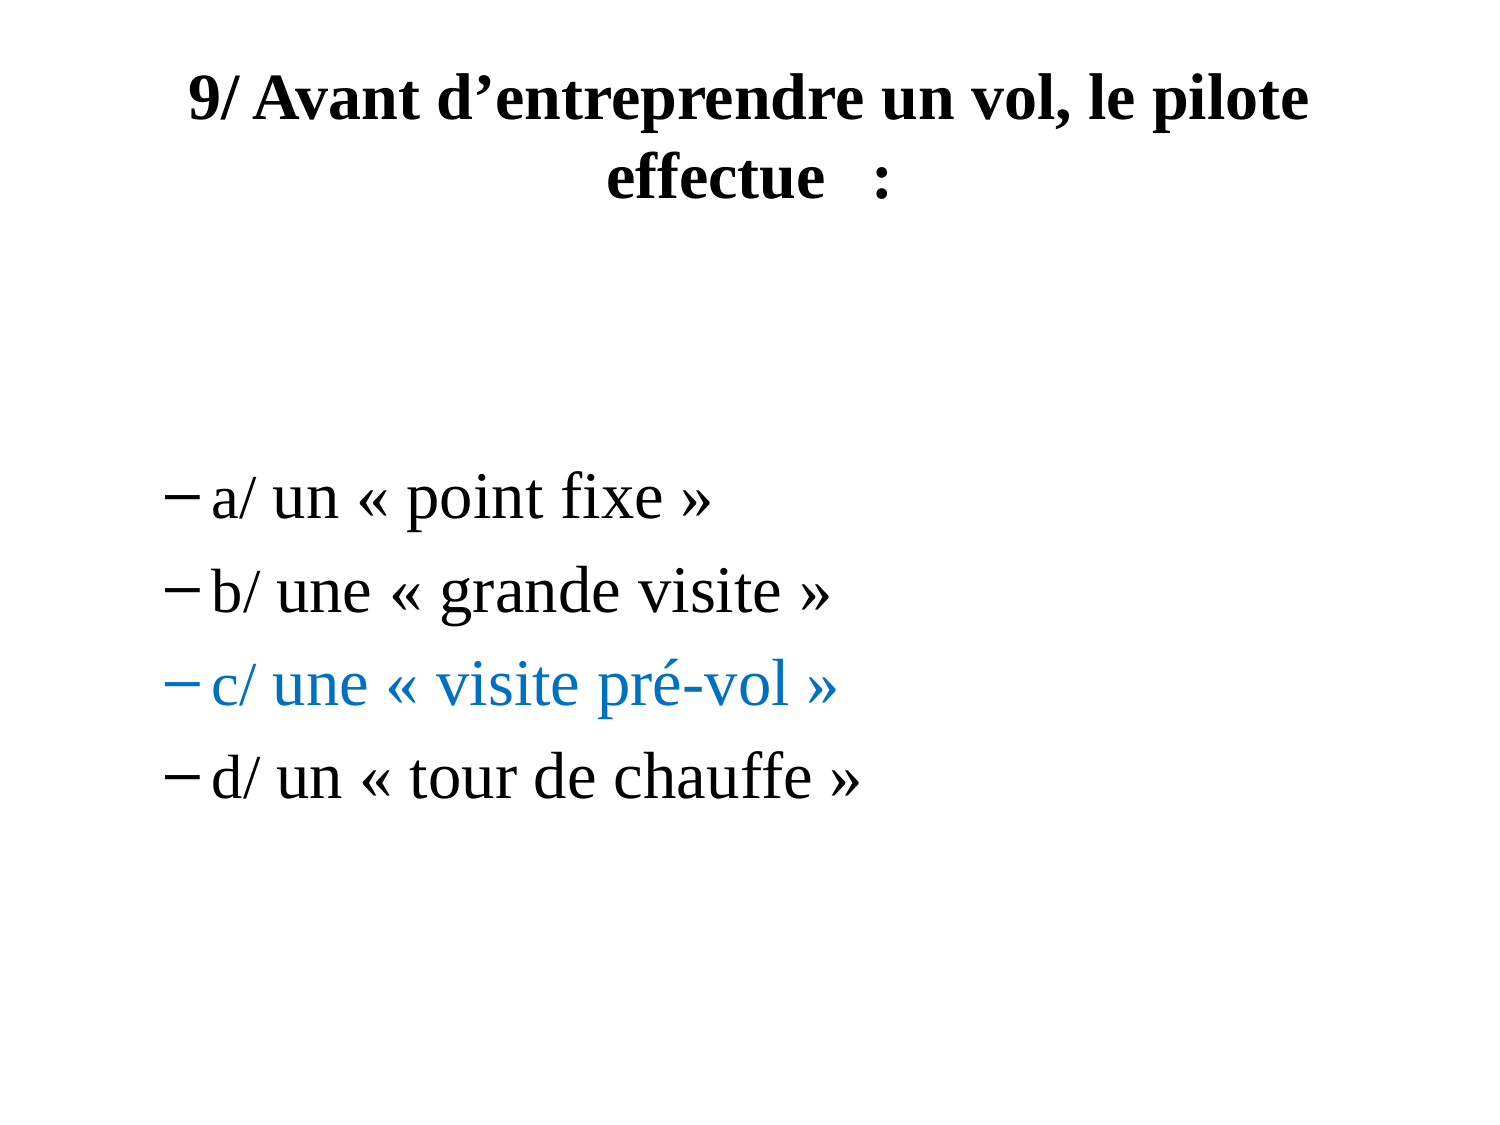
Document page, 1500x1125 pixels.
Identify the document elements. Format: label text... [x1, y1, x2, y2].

list a/ un « point fixe » b/ une « grande visite » c/ une « visite pré-vol » d/ un « tour de chauffe » [75, 444, 1425, 1005]
title 9/ Avant d’entreprendre un vol, le pilote effectue : [75, 45, 1425, 327]
